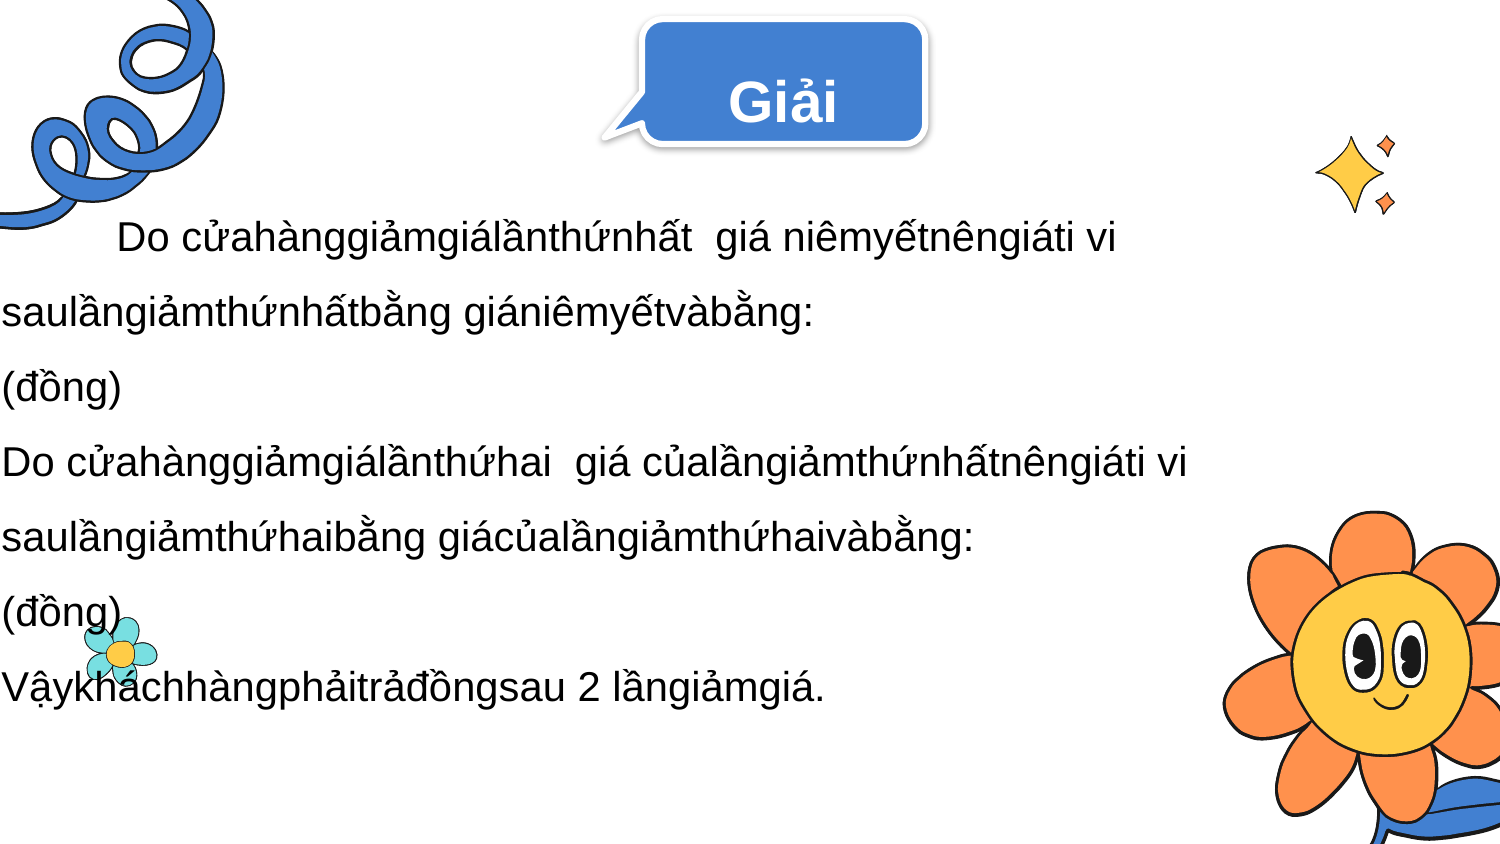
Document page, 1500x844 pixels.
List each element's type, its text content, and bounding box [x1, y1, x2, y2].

text_box Giải [601, 15, 929, 148]
